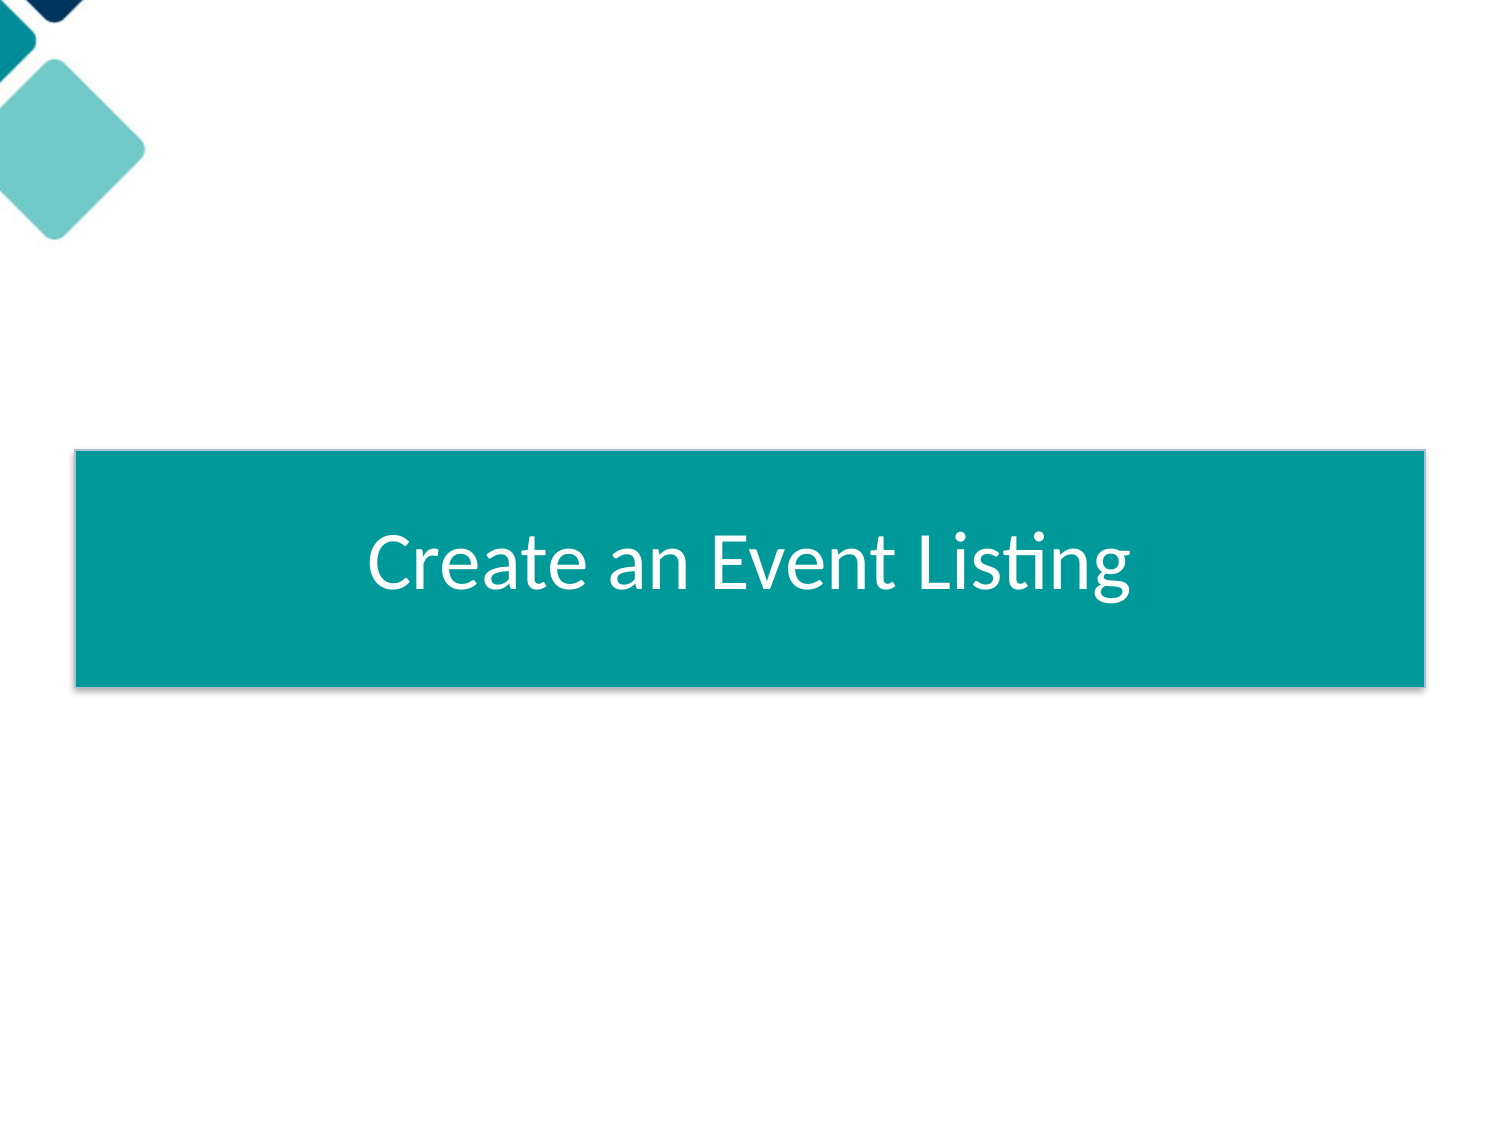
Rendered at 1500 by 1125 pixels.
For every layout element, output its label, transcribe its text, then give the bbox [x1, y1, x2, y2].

picture [0, 0, 1500, 1125]
text_box Create an Event Listing [74, 449, 1426, 688]
